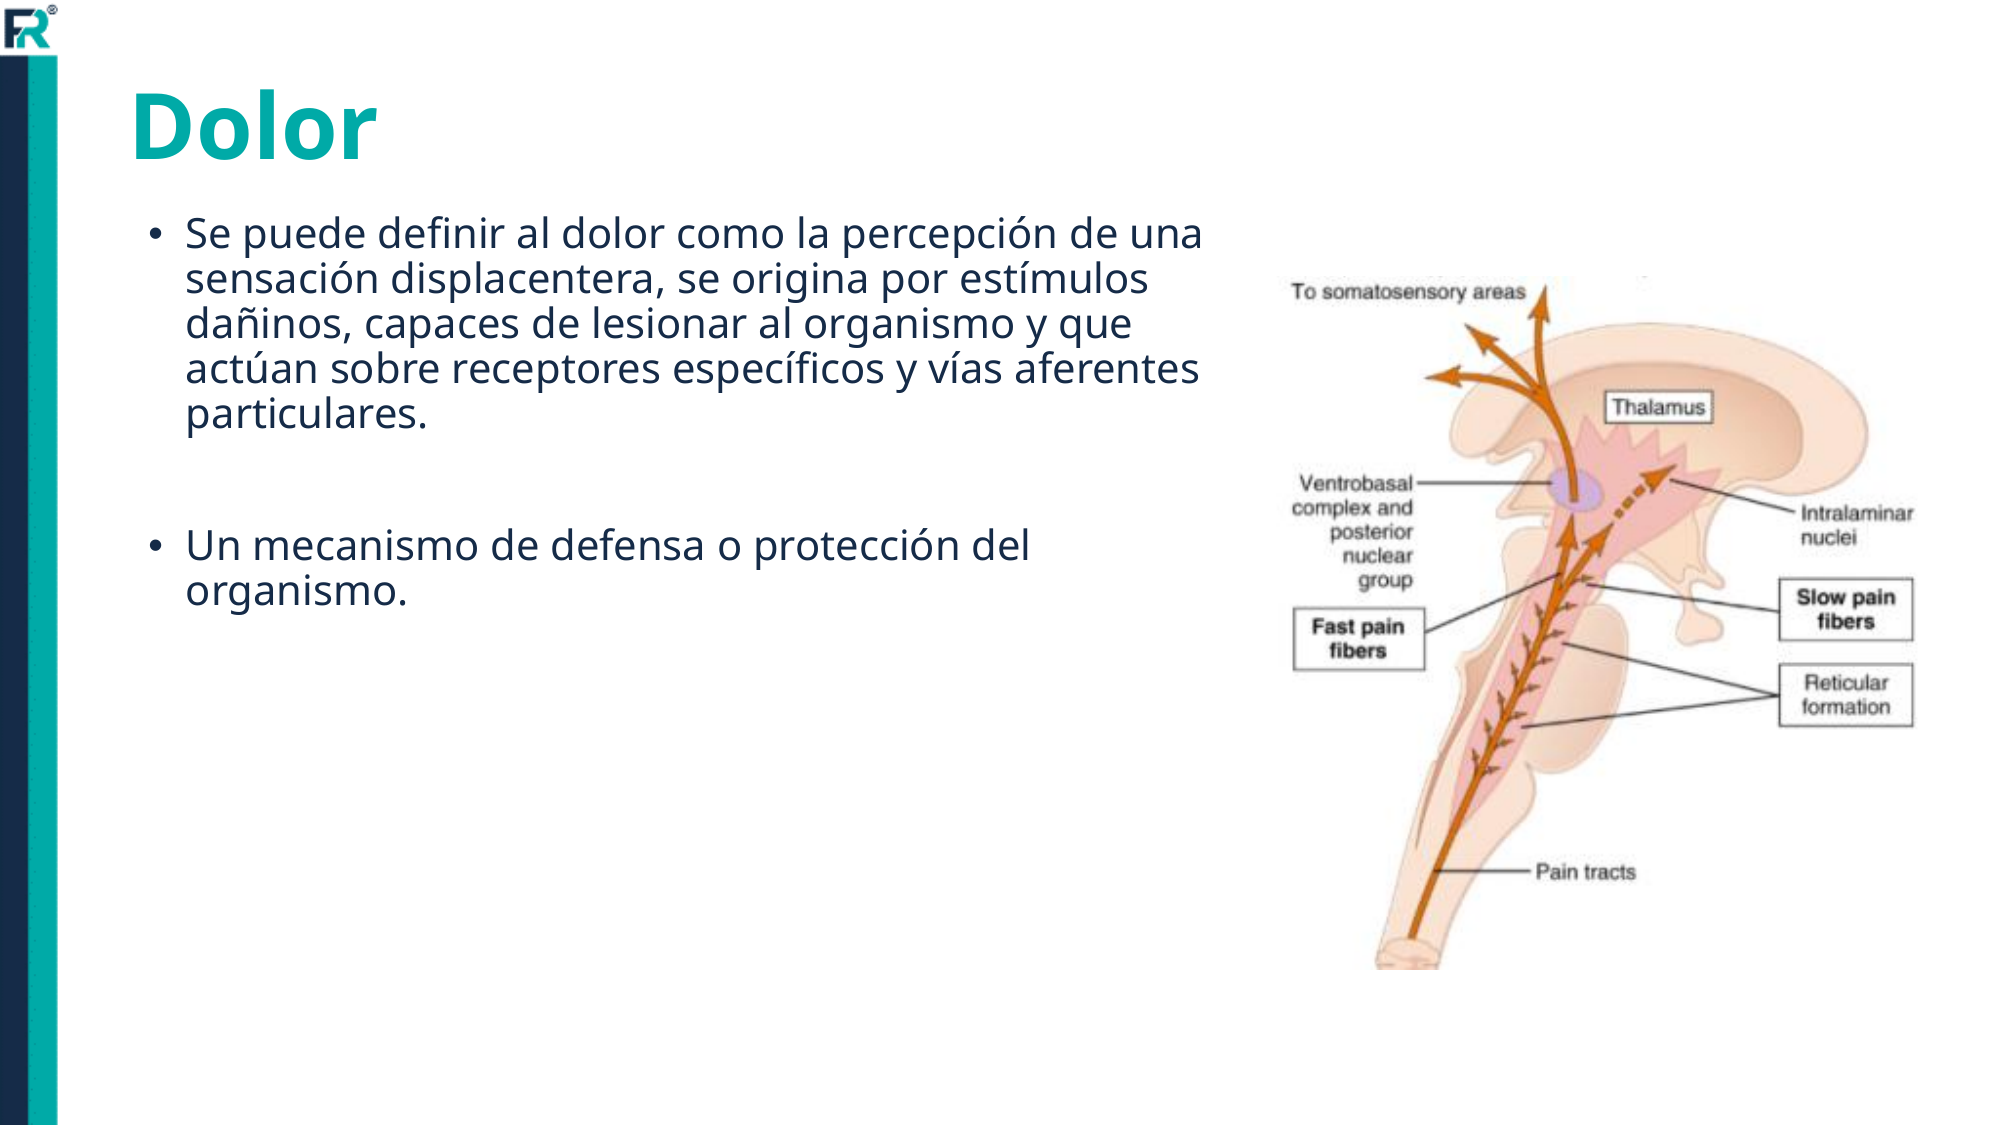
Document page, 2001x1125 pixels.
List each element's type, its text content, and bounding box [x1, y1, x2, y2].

title Dolor [113, 21, 1839, 239]
list Se puede definir al dolor como la percepción de una sensación displacentera, se origina por estímulos dañinos, capaces de lesionar al organismo y que actúan sobre receptores específicos y vías aferentes particulares. Un mecanismo de defensa o protección del organismo. [133, 205, 1243, 920]
picture [0, 0, 2001, 1125]
